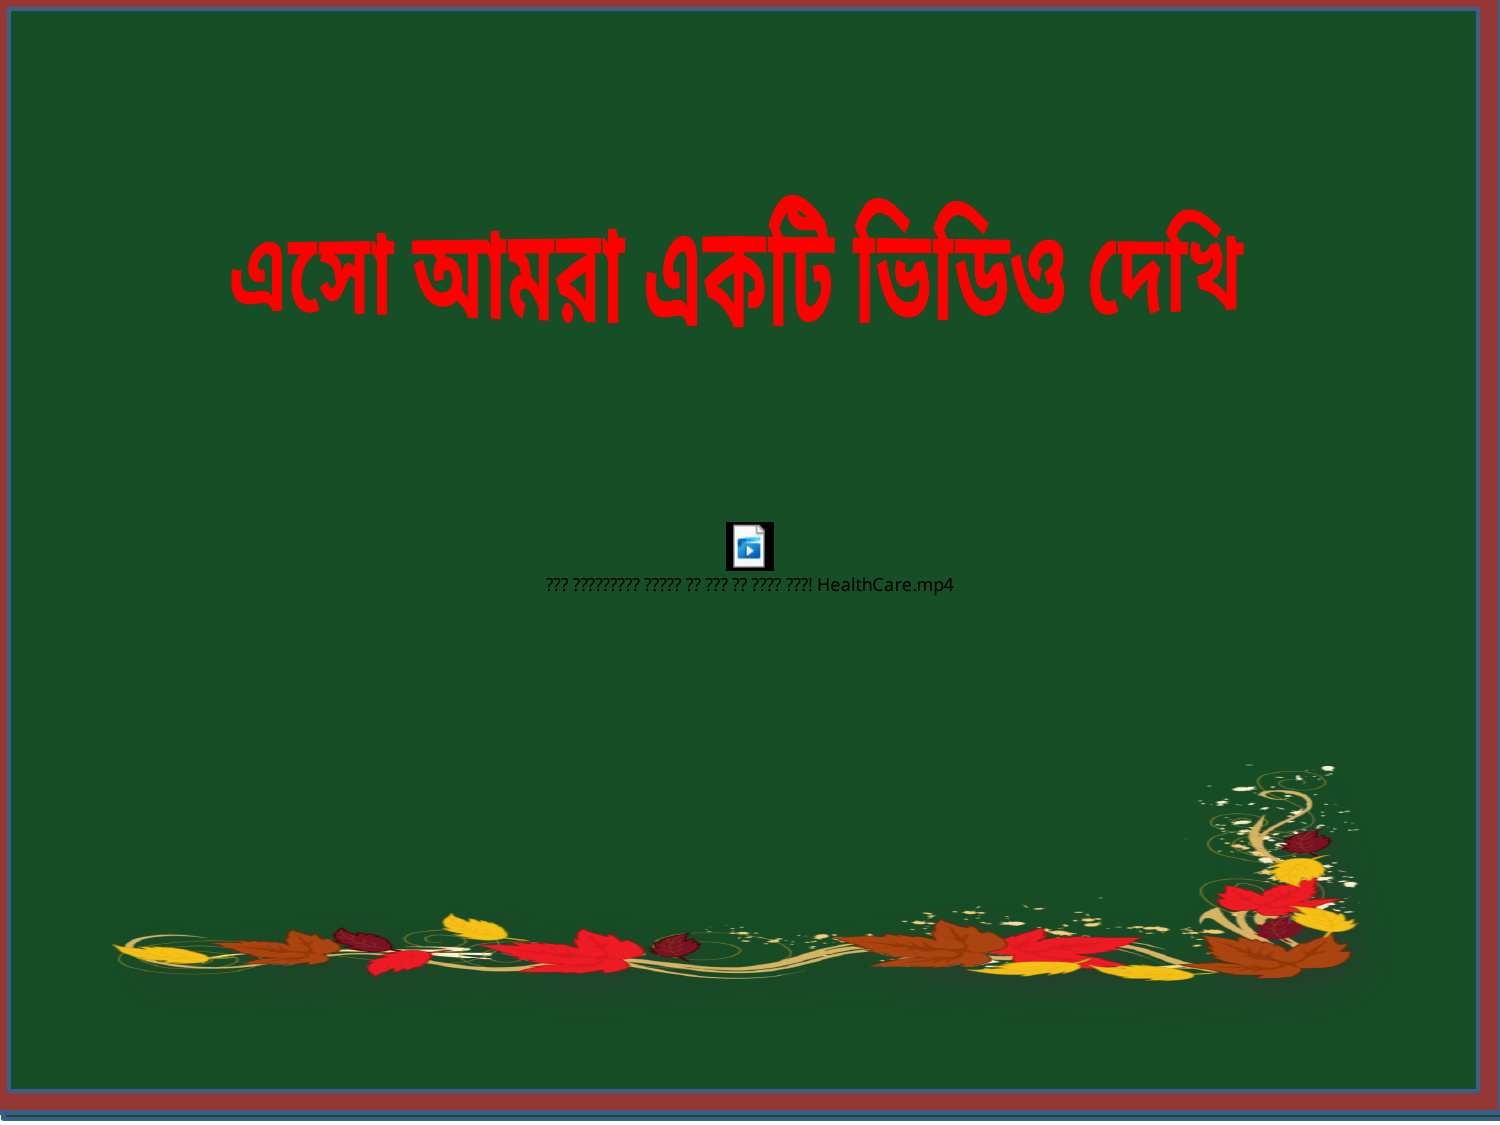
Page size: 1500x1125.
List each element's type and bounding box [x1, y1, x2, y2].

text_box [865, 1115, 1500, 1121]
text_box [865, 522, 1064, 603]
text_box [1, 1115, 610, 1121]
text_box [11, 11, 1476, 1089]
text_box [436, 522, 610, 603]
text_box [0, 0, 1500, 1115]
picture [114, 233, 1362, 1125]
